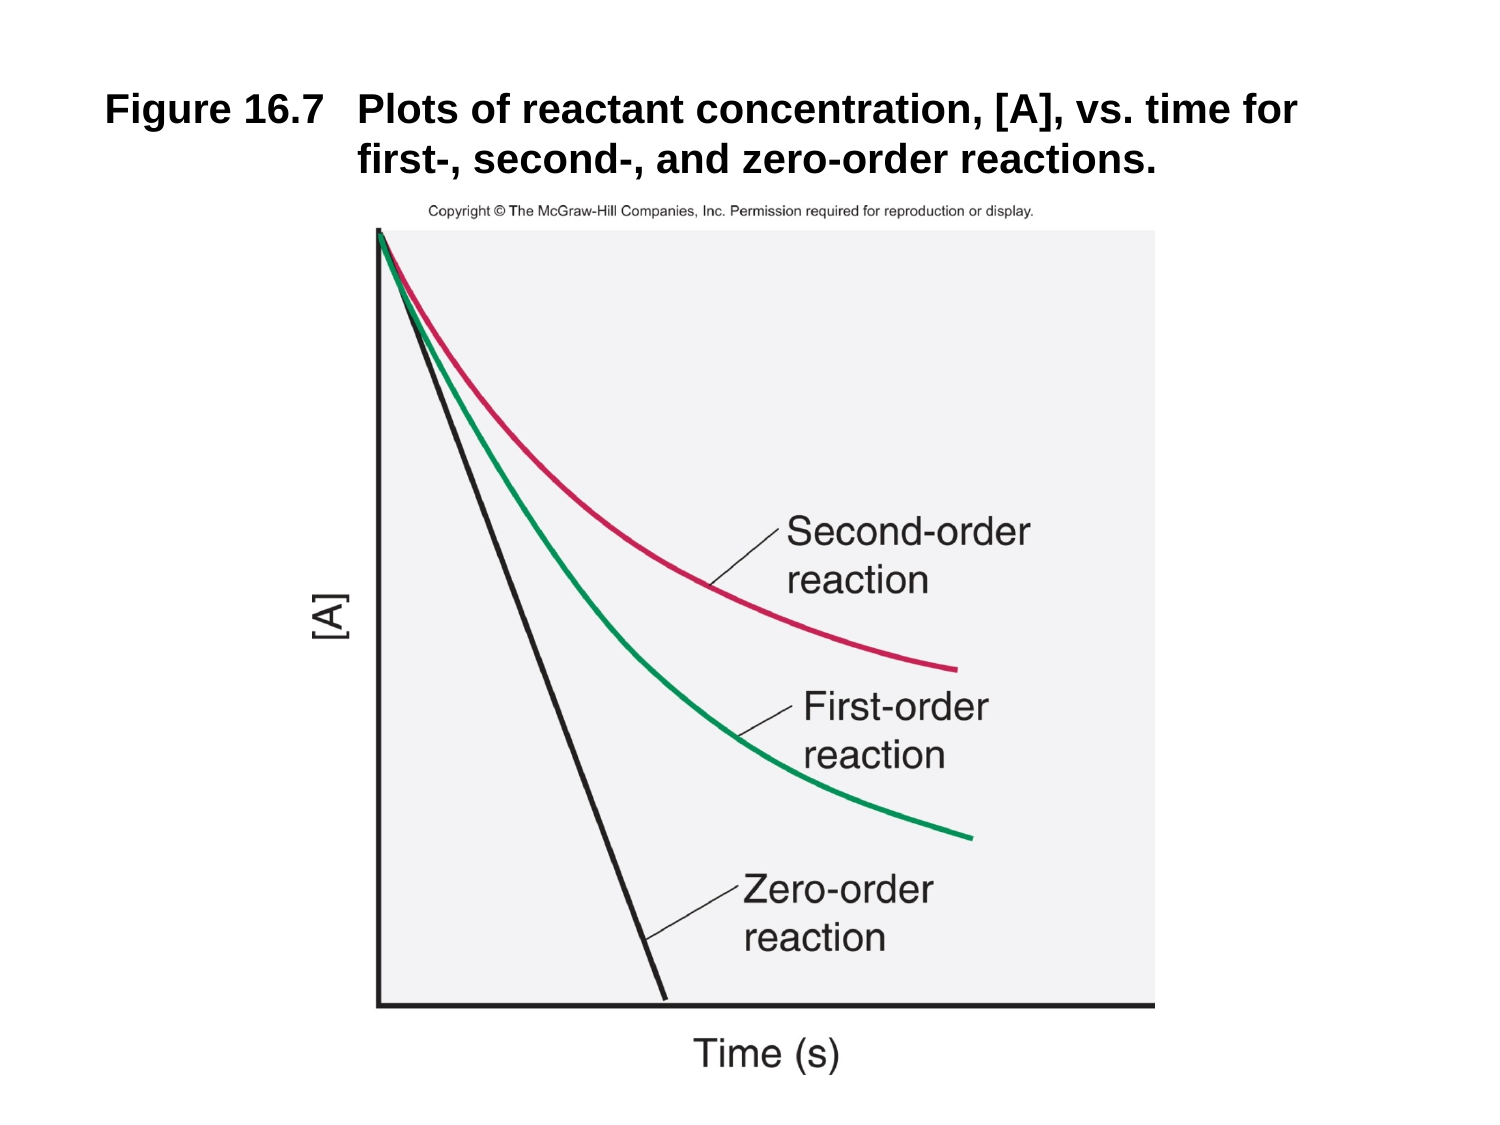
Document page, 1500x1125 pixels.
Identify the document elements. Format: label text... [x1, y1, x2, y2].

picture [312, 205, 1155, 1076]
text_box Figure 16.7 Plots of reactant concentration, [A], vs. time for first-, second-, and zero-order reactions. [89, 74, 1380, 190]
